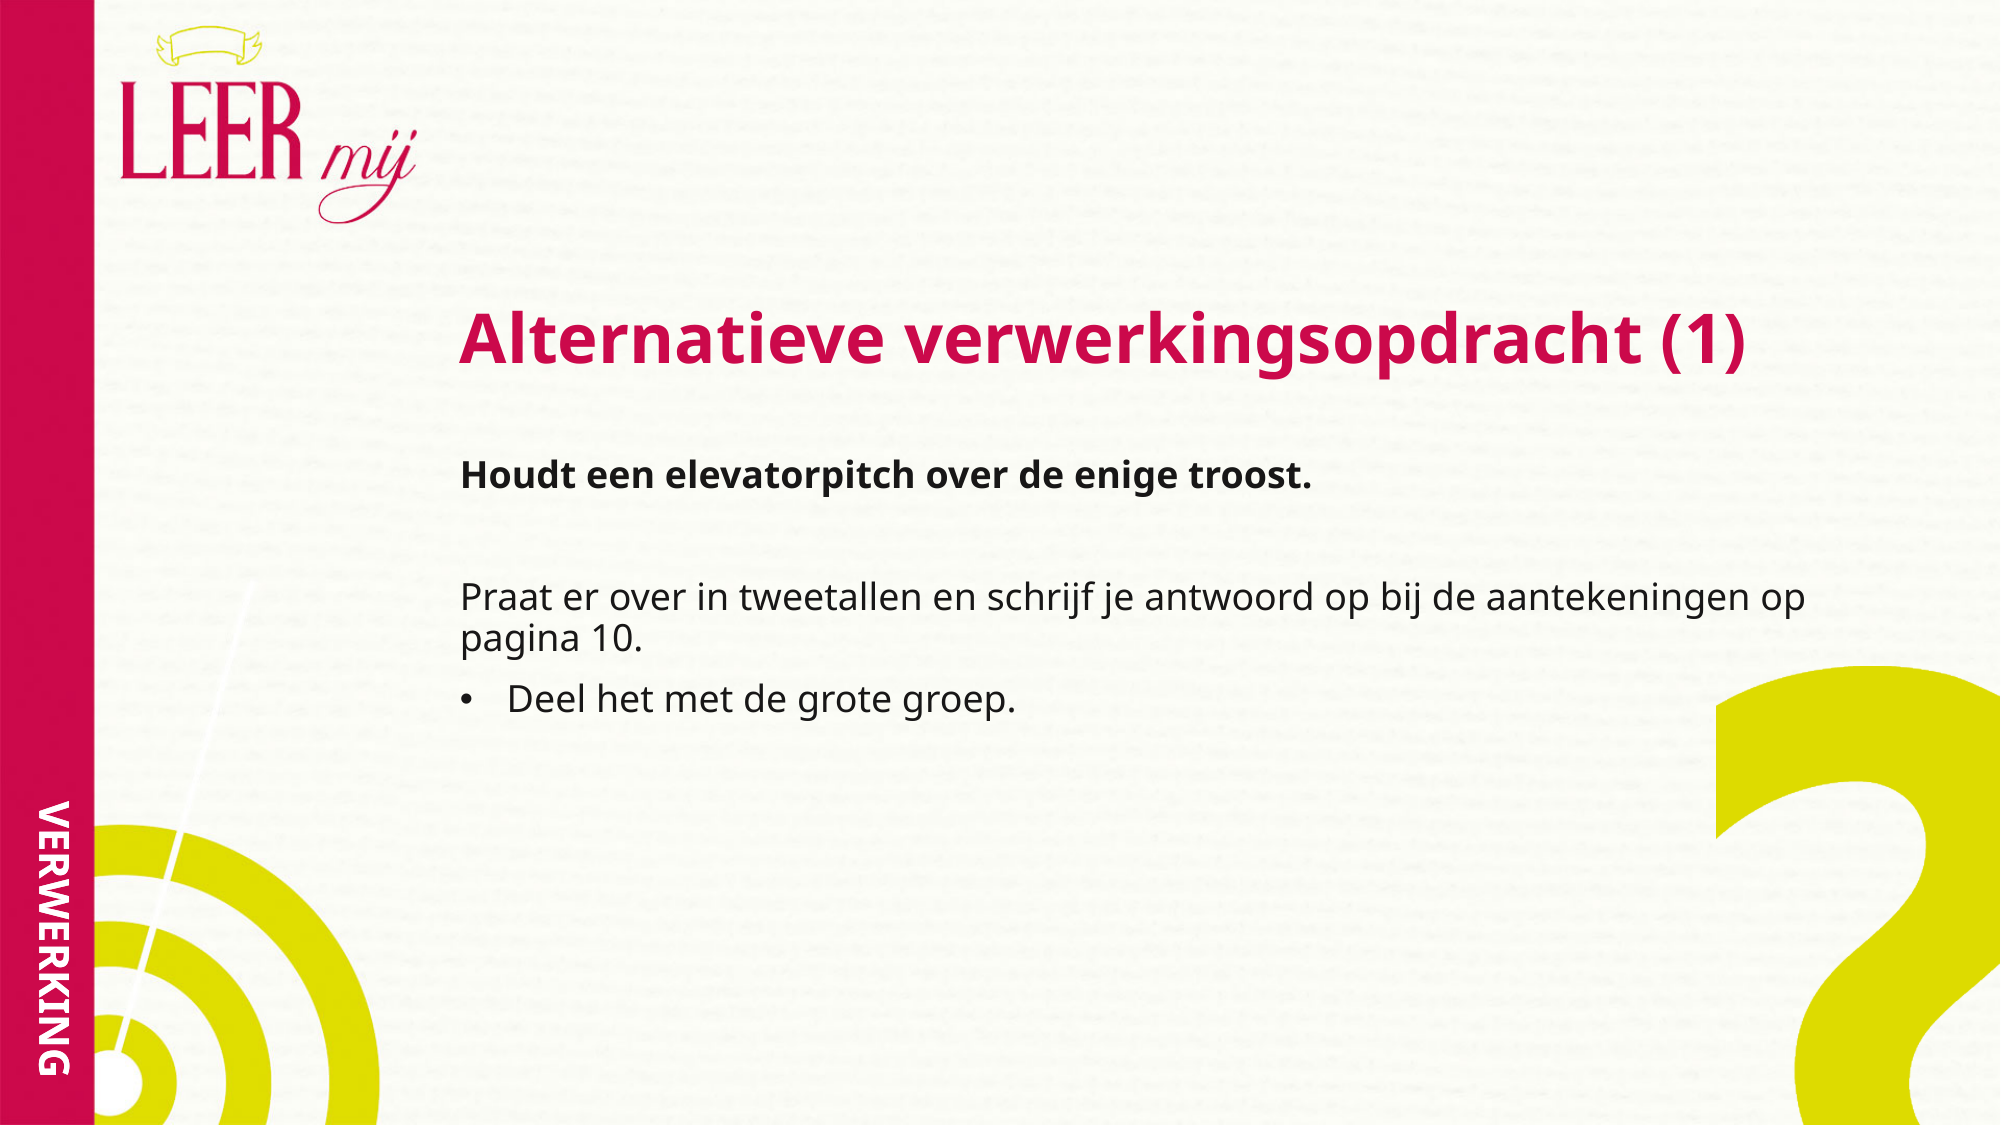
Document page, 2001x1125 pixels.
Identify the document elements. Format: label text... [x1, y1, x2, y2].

title Alternatieve verwerkingsopdracht (1) [444, 229, 1841, 386]
list Houdt een elevatorpitch over de enige troost. Praat er over in tweetallen en schrijf je antwoord op bij de aantekeningen op pagina 10. Deel het met de grote groep. [444, 448, 1841, 968]
picture [0, 0, 2001, 1125]
